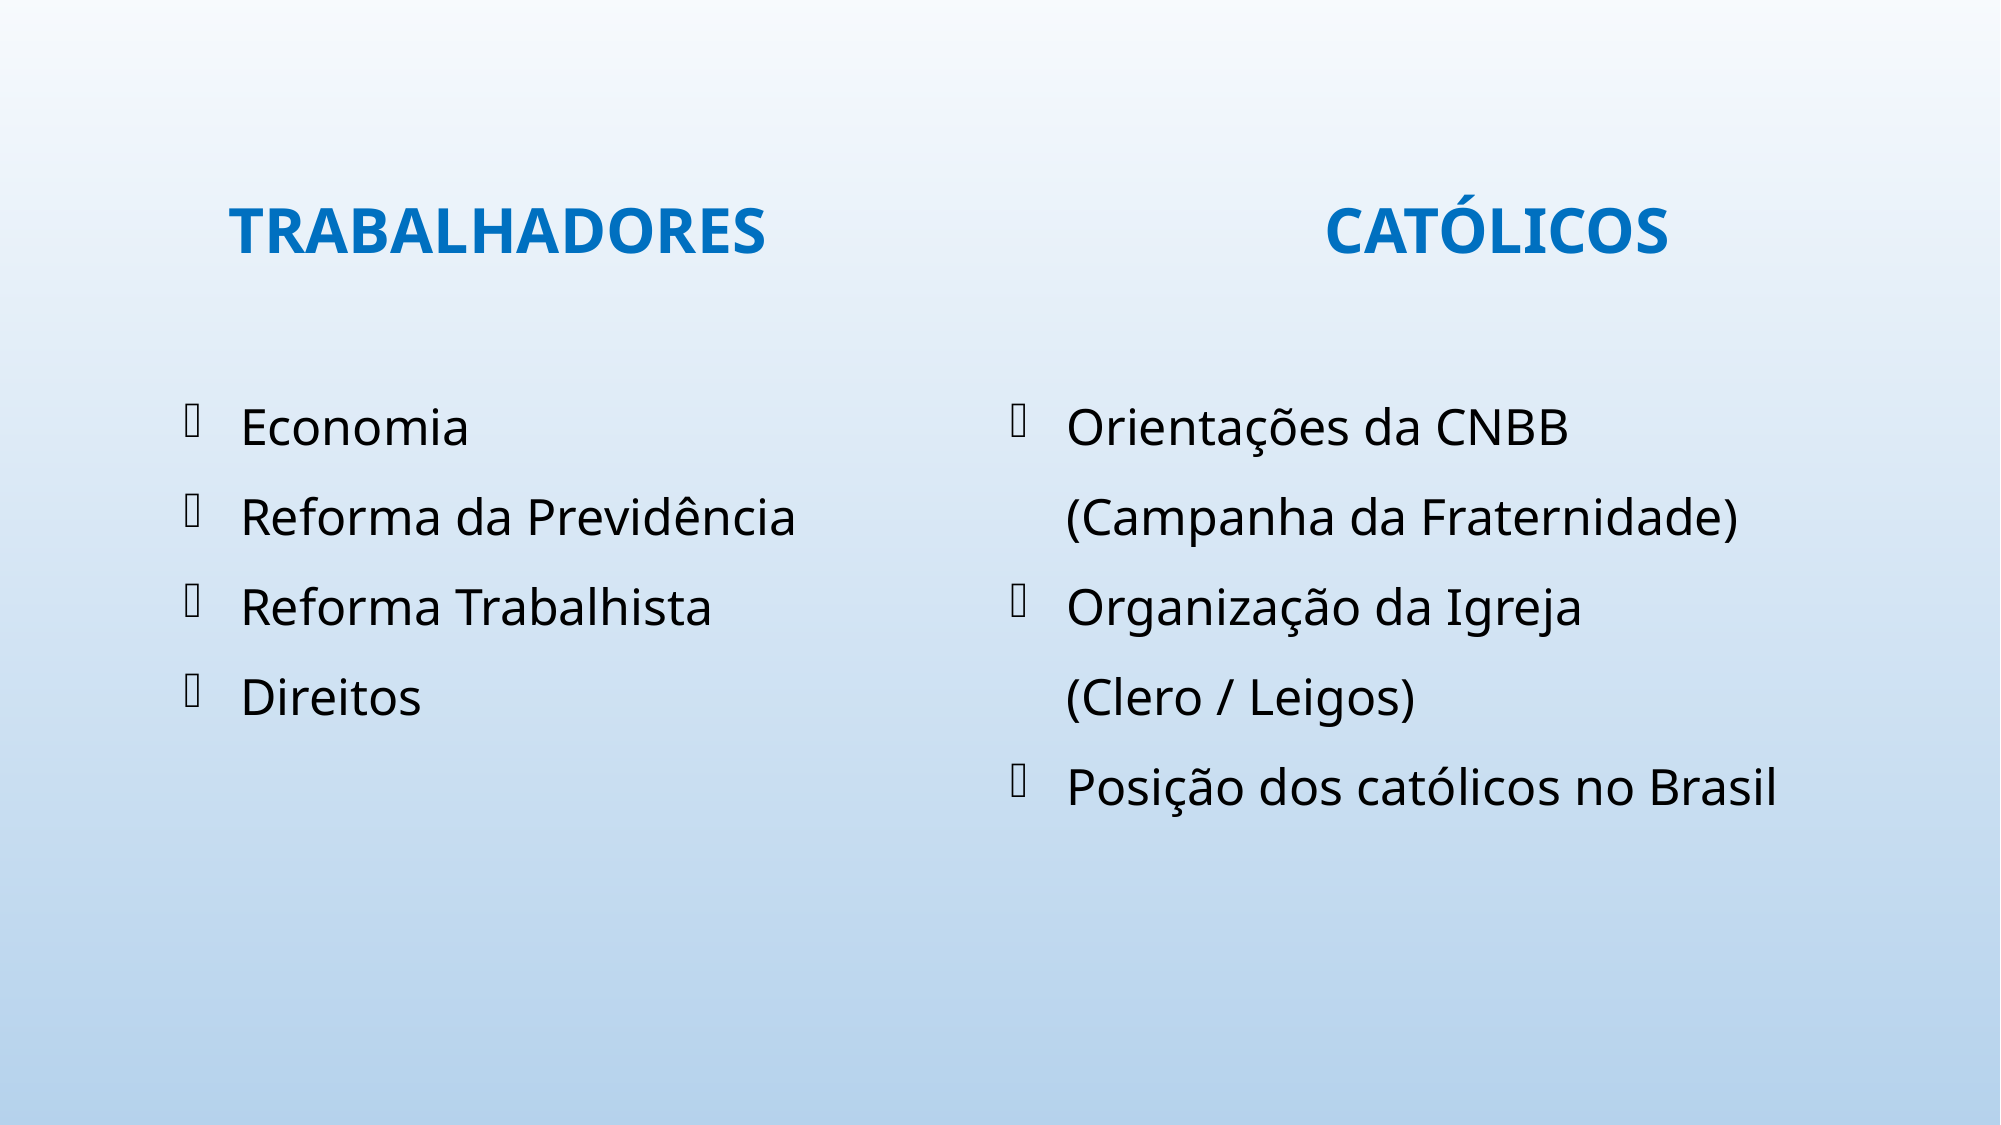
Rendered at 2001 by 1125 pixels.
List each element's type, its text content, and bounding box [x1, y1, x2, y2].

text_box Economia Reforma da Previdência Reforma Trabalhista Direitos [169, 358, 995, 733]
text_box CATÓLICOS [995, 183, 2000, 274]
text_box Orientações da CNBB (Campanha da Fraternidade) Organização da Igreja (Clero / Leigos) Posição dos católicos no Brasil [995, 358, 1924, 823]
text_box TRABALHADORES [0, 183, 995, 274]
